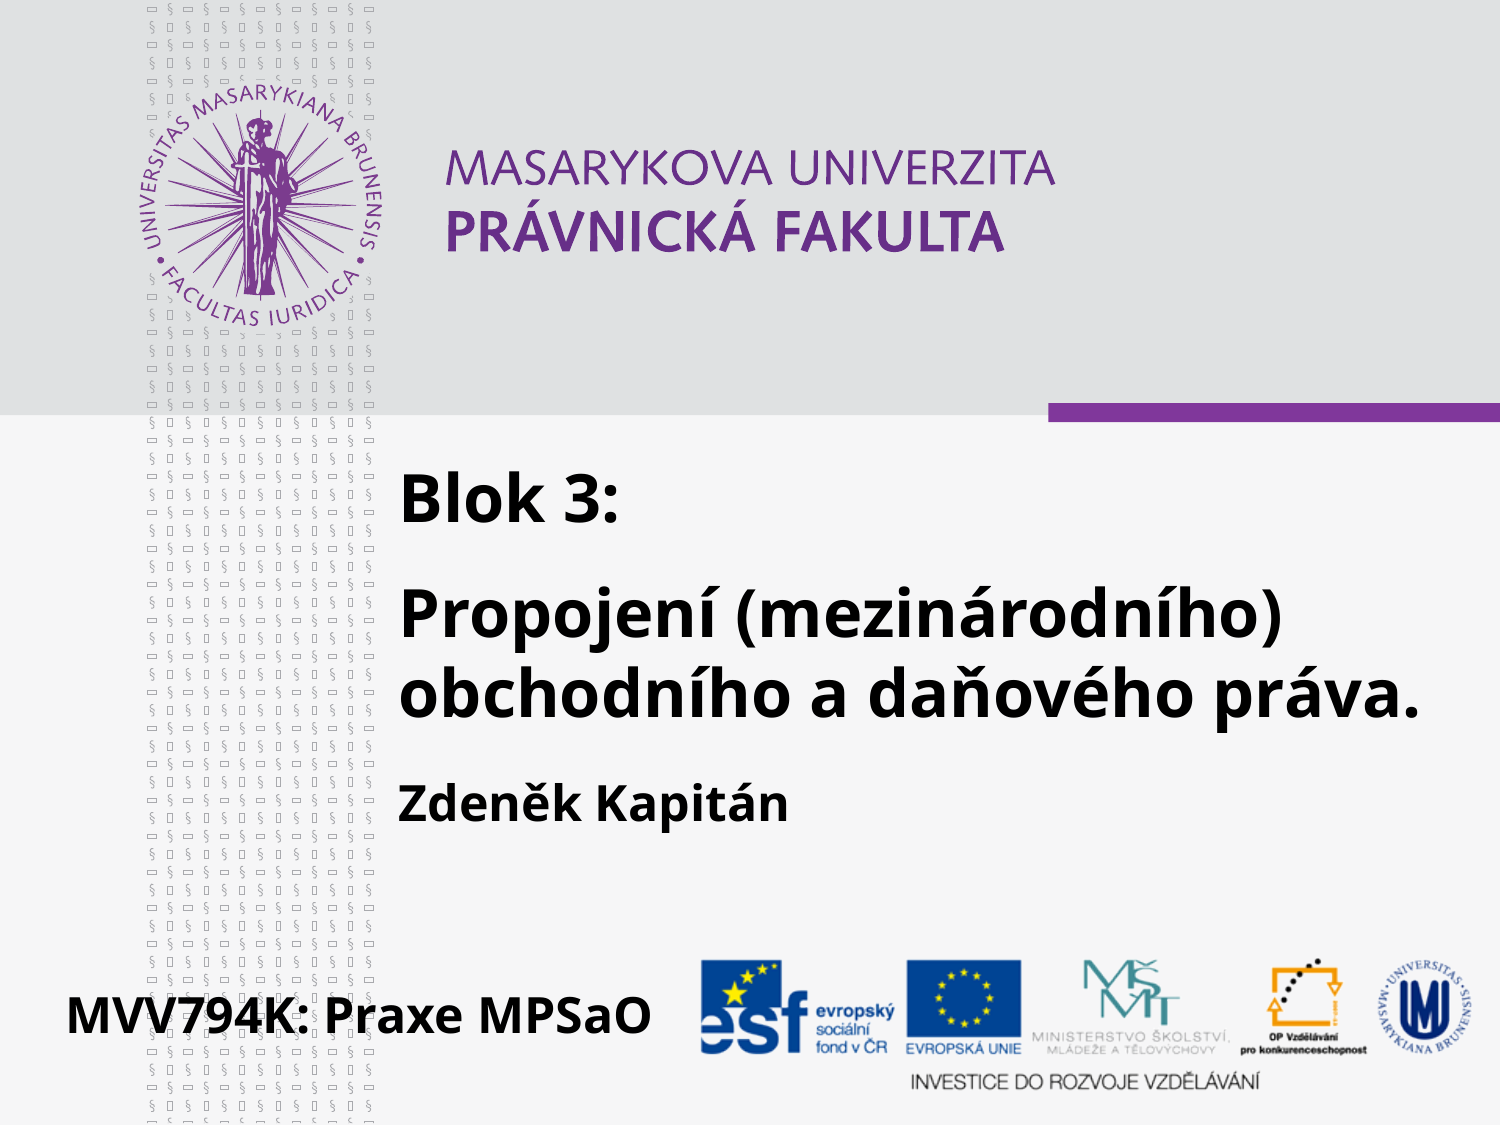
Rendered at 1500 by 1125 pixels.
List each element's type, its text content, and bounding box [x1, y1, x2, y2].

title Blok 3: Propojení (mezinárodního) obchodního a daňového práva. Zdeněk Kapitán [398, 455, 1454, 918]
picture [690, 940, 1484, 1105]
text_box MVV794K: Praxe MPSaO [64, 1050, 685, 1094]
